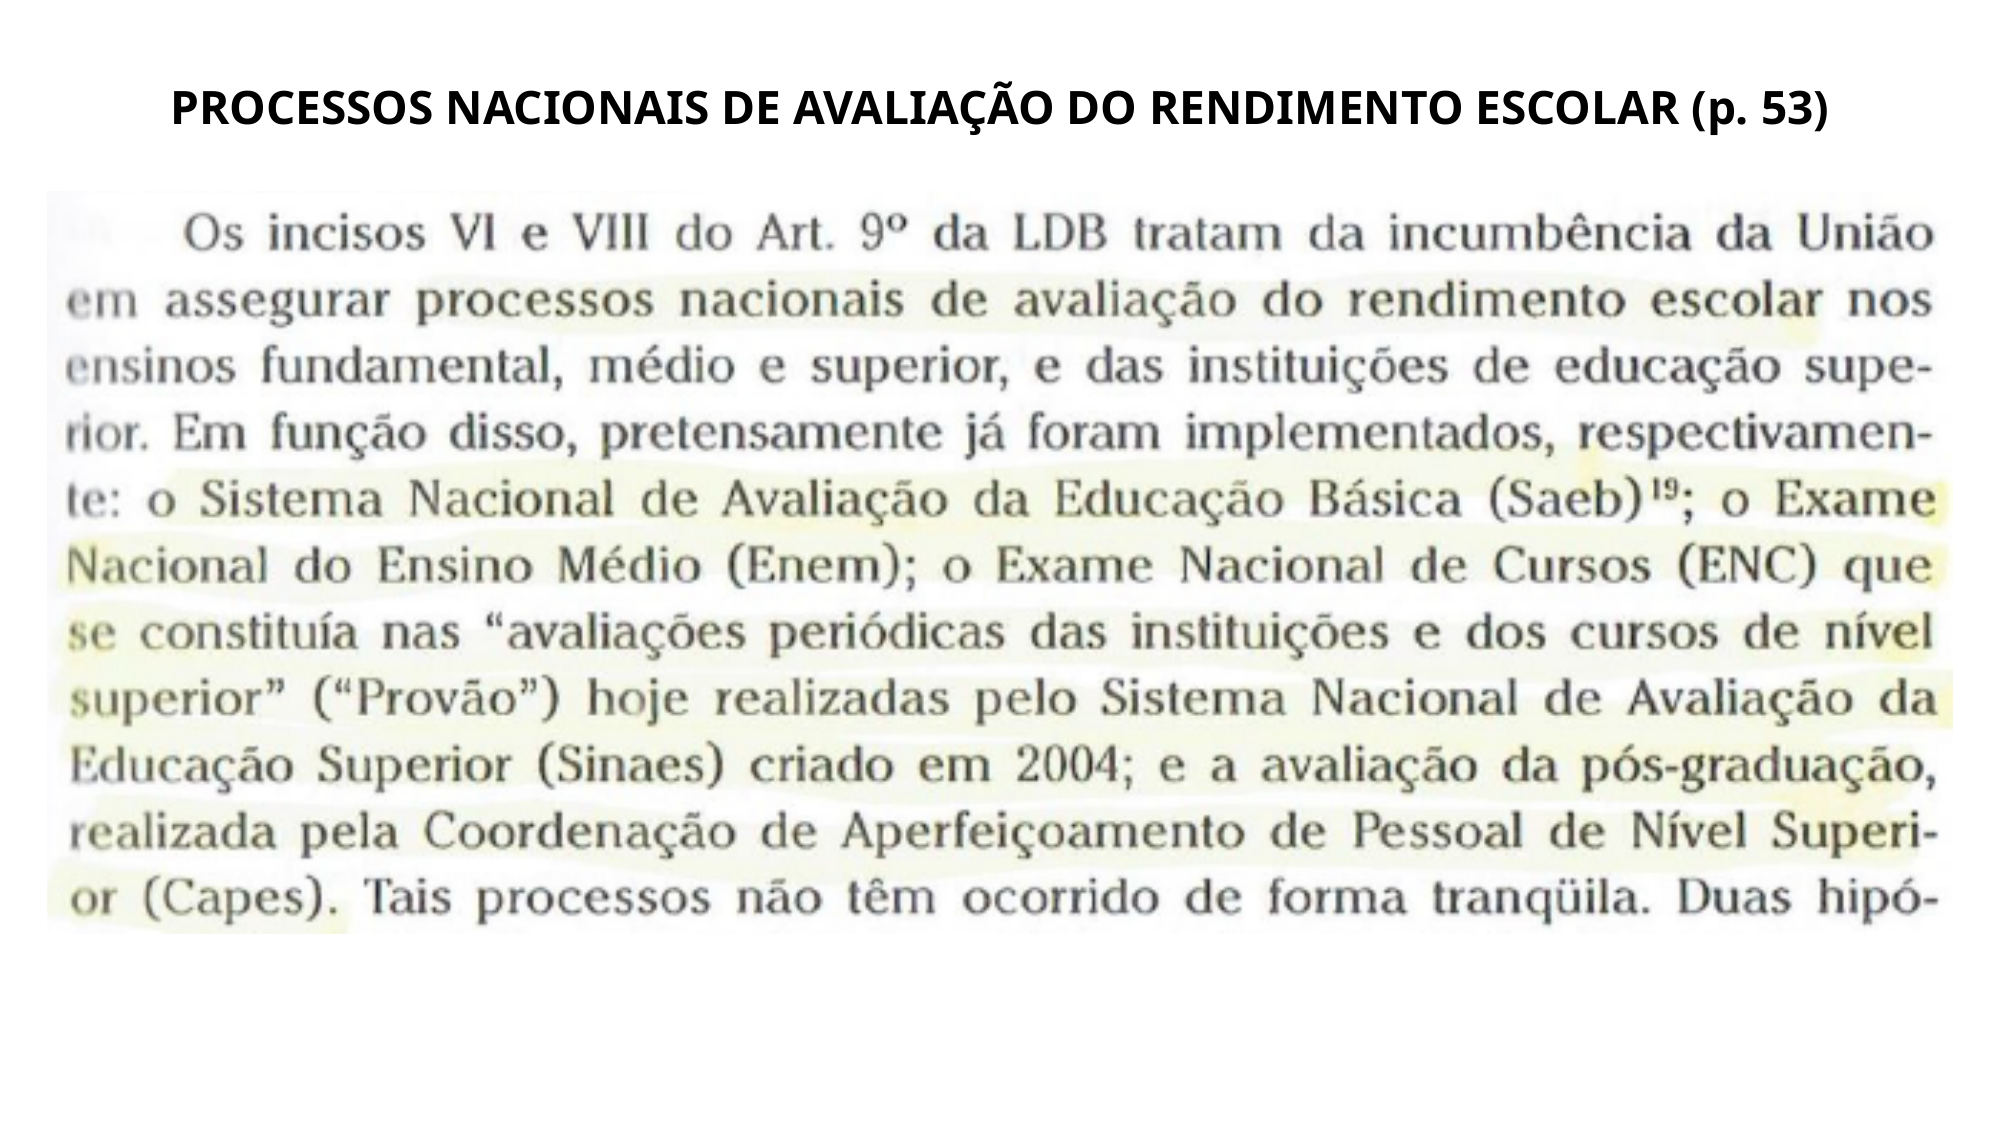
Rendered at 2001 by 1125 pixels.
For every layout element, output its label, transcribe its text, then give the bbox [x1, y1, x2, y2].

title PROCESSOS NACIONAIS DE AVALIAÇÃO DO RENDIMENTO ESCOLAR (p. 53) [137, 59, 1863, 160]
picture [47, 191, 1953, 934]
